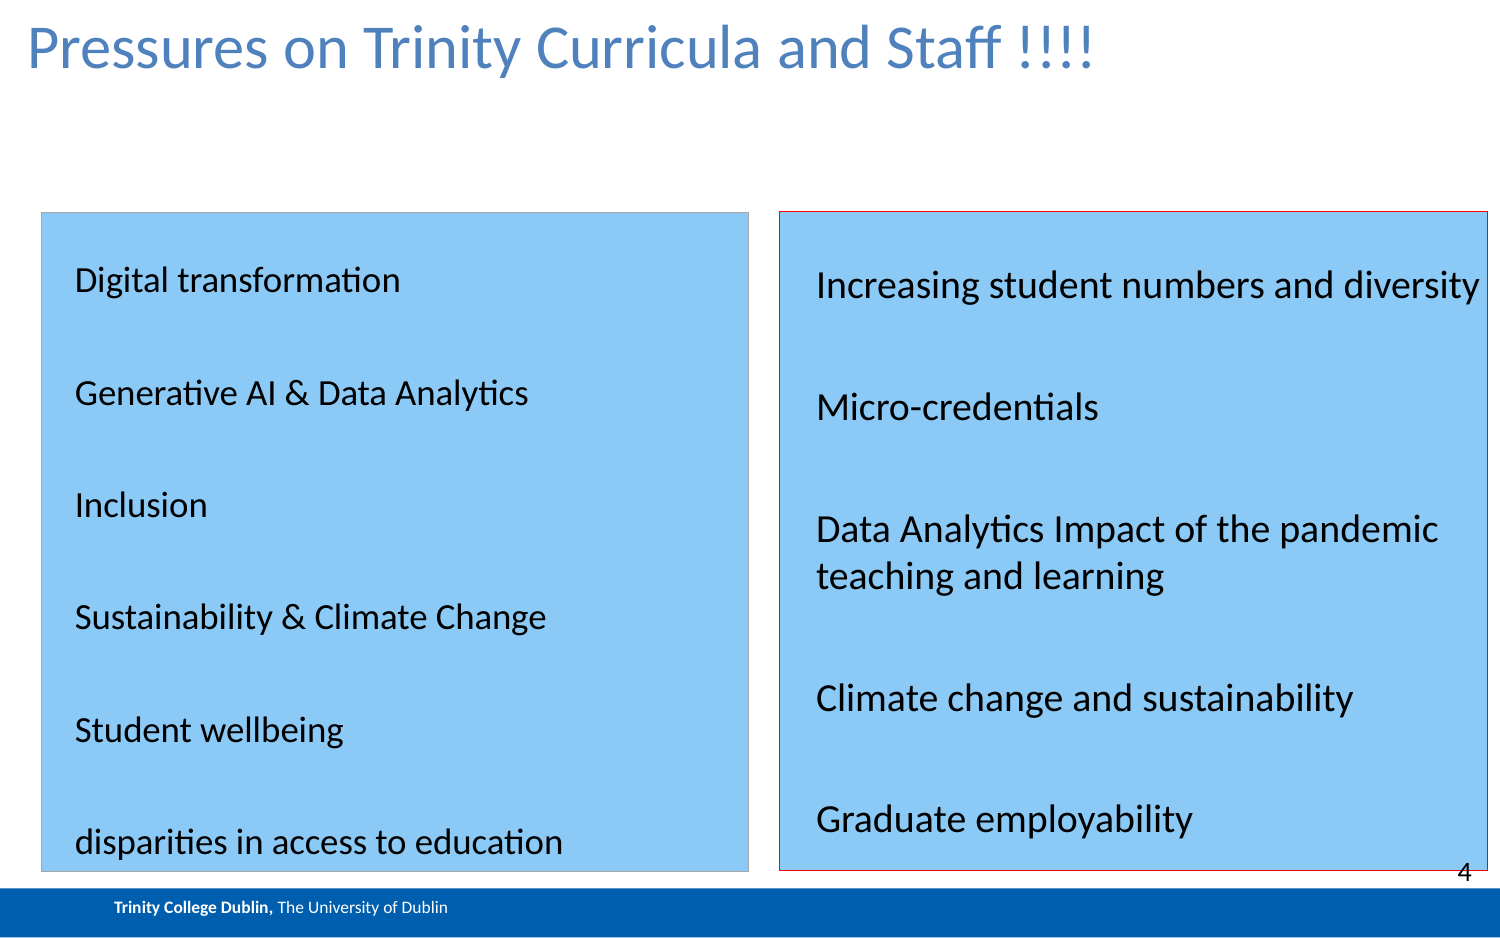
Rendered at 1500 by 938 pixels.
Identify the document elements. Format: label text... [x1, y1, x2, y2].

list Digital transformation Generative AI & Data Analytics Inclusion Sustainability & Climate Change Student wellbeing disparities in access to education [41, 212, 749, 872]
title Pressures on Trinity Curricula and Staff !!!! [26, 0, 1321, 82]
text_box 4 [1443, 845, 1487, 895]
list Increasing student numbers and diversity Micro-credentials Data Analytics Impact of the pandemic teaching and learning Climate change and sustainability Graduate employability [779, 211, 1488, 871]
